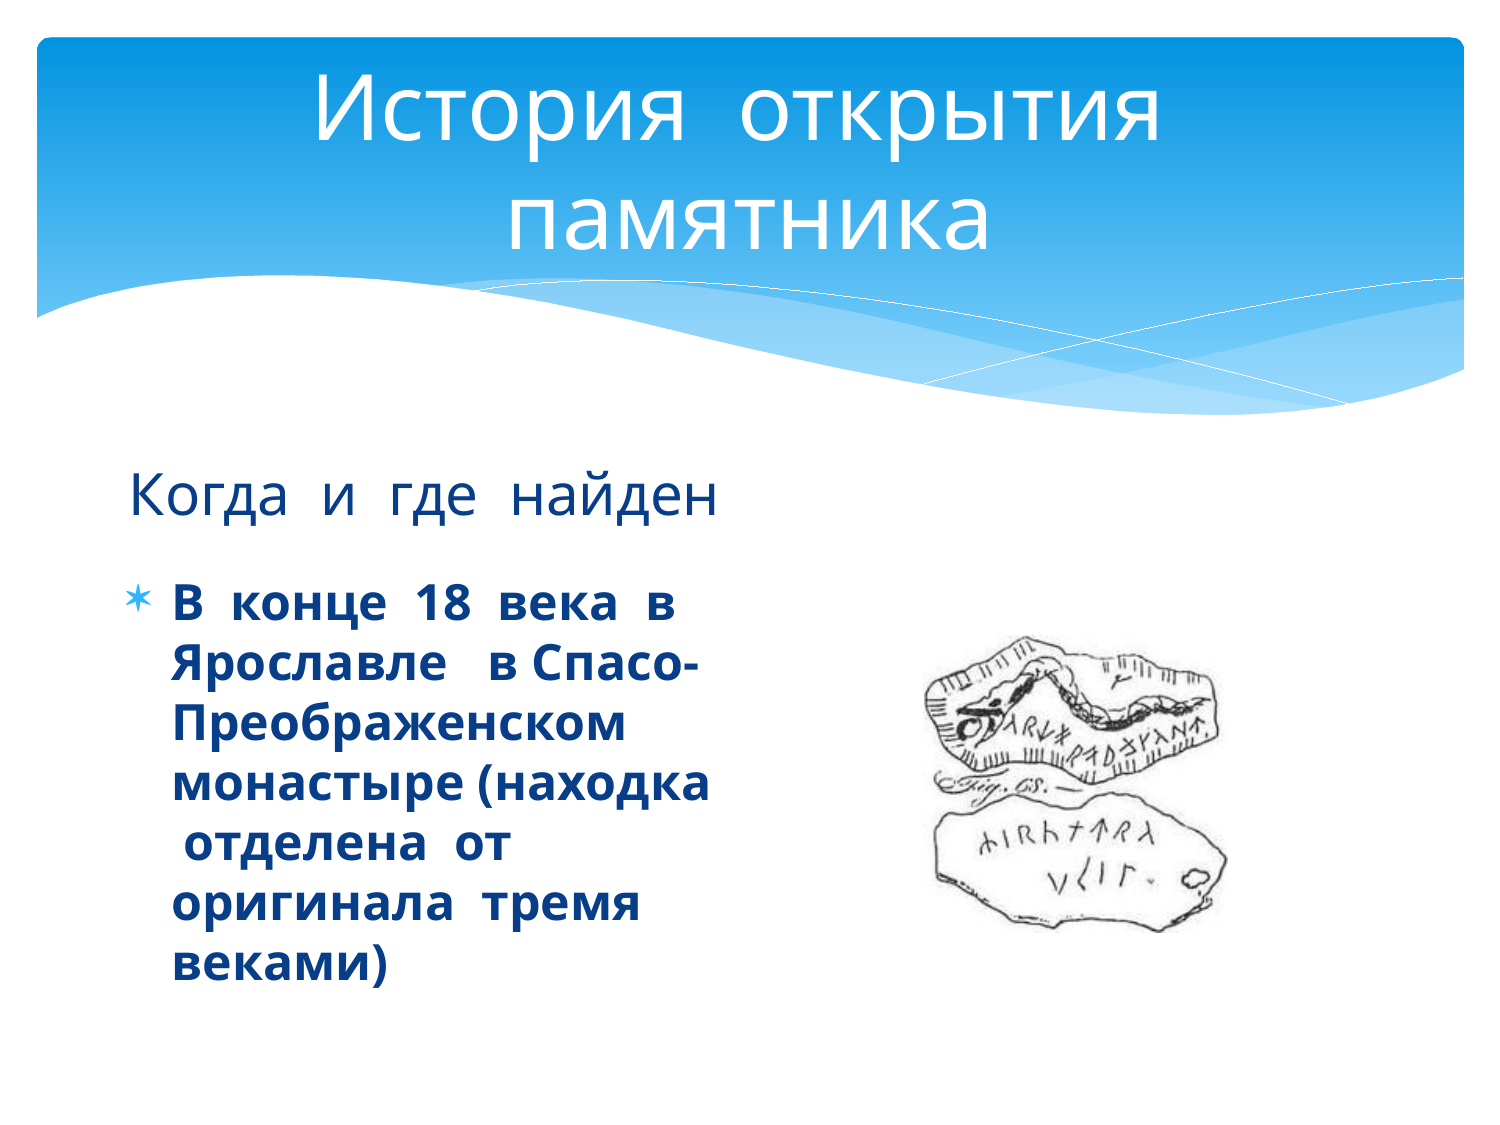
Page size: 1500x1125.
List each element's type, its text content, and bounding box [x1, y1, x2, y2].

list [922, 635, 1229, 933]
list Когда и где найден [111, 439, 738, 545]
title История открытия памятника [75, 55, 1425, 261]
list В конце 18 века в Ярославле в Спасо-Преображенском монастыре (находка отделена от оригинала тремя веками) [111, 562, 738, 1005]
